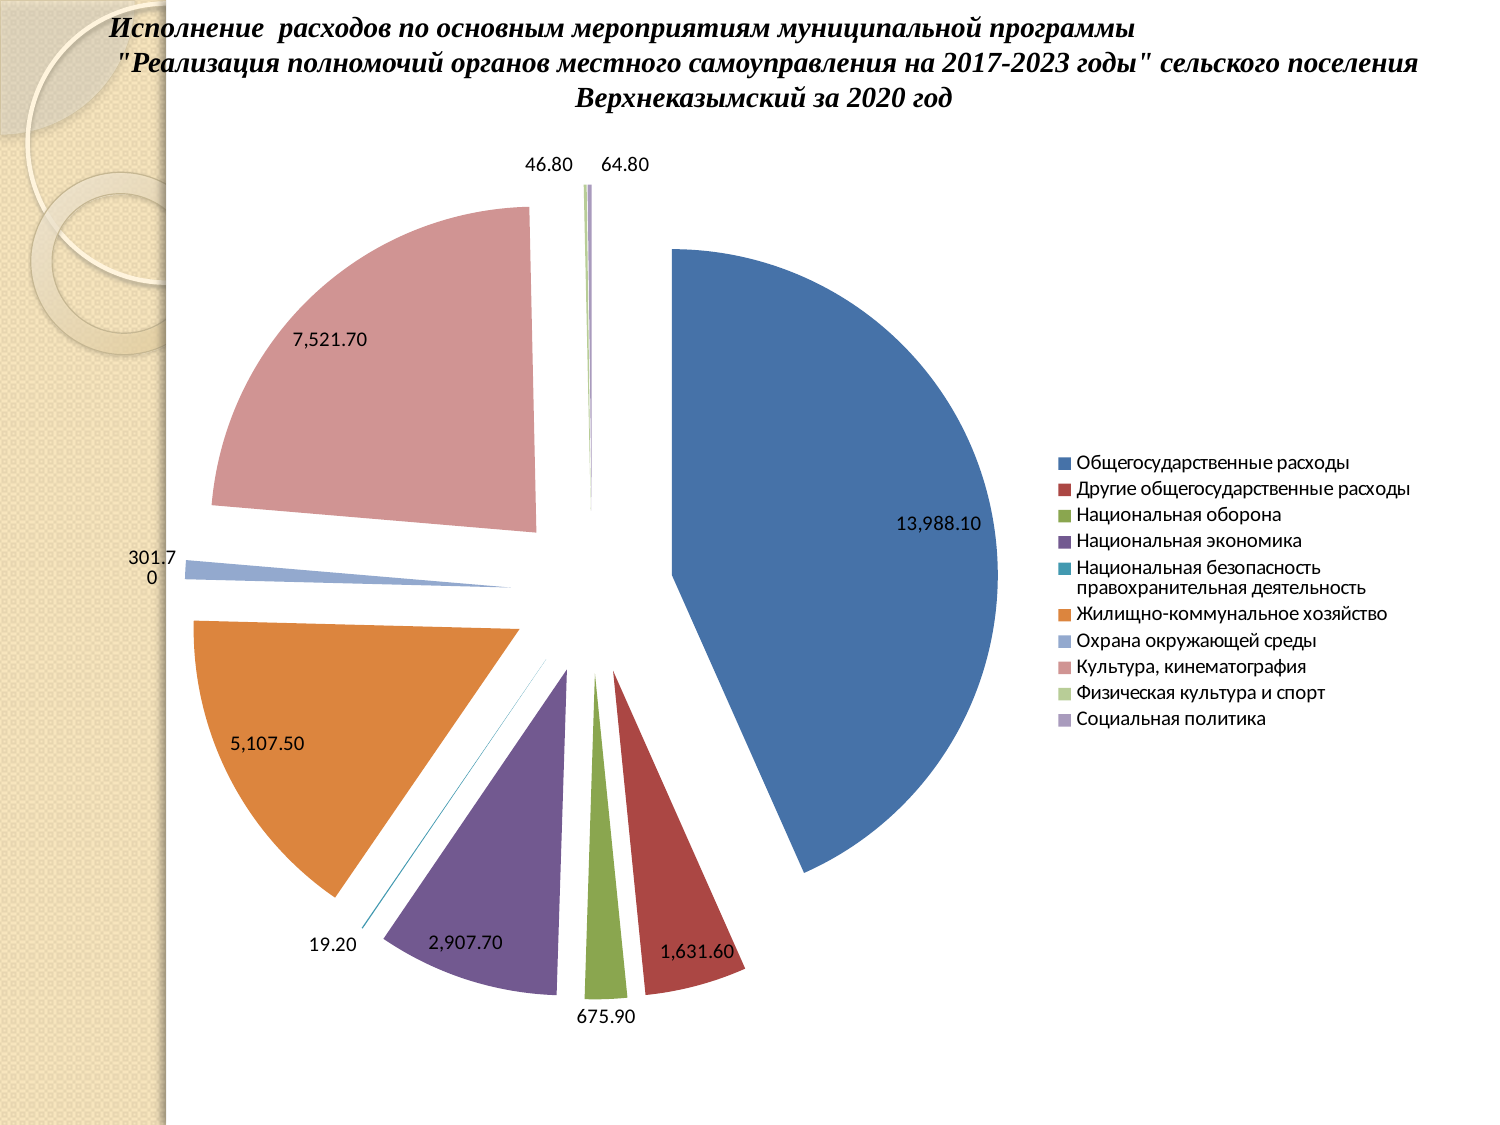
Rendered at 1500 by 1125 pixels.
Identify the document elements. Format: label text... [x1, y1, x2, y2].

chart [64, 136, 1436, 1047]
title Исполнение расходов по основным мероприятиям муниципальной программы "Реализация полномочий органов местного самоуправления на 2017-2023 годы" сельского поселения Верхнеказымский за 2020 год [64, 30, 1471, 126]
